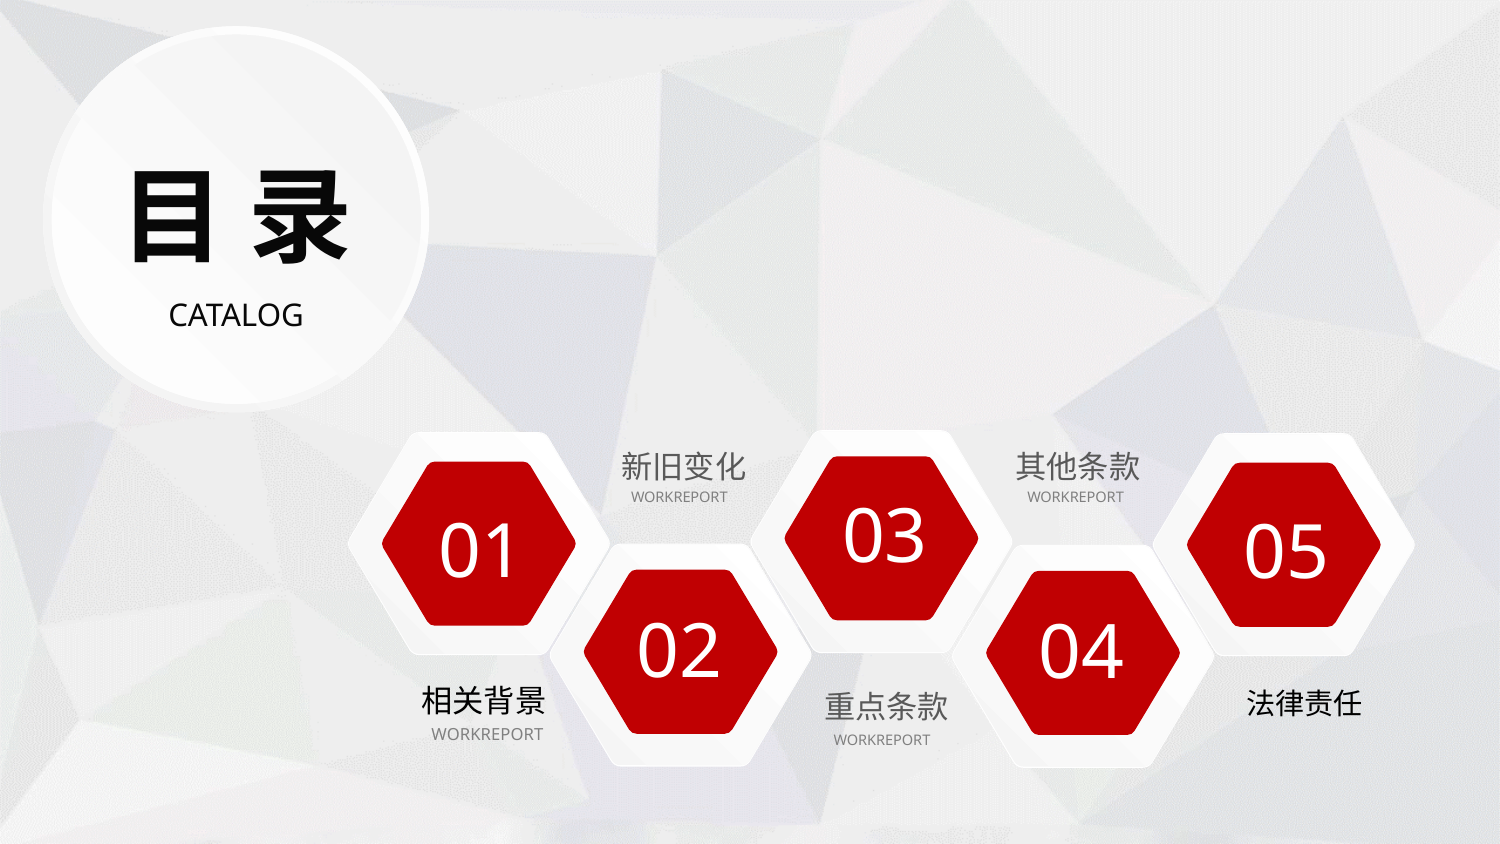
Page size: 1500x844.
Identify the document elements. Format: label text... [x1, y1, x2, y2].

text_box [606, 439, 776, 514]
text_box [1152, 432, 1416, 657]
picture [0, 0, 1500, 844]
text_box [951, 544, 1215, 768]
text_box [406, 673, 576, 752]
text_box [42, 25, 430, 413]
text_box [749, 429, 1014, 654]
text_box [548, 543, 813, 767]
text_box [1000, 439, 1147, 514]
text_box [347, 431, 611, 656]
text_box 法律责任 [1246, 685, 1489, 721]
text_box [809, 679, 979, 757]
